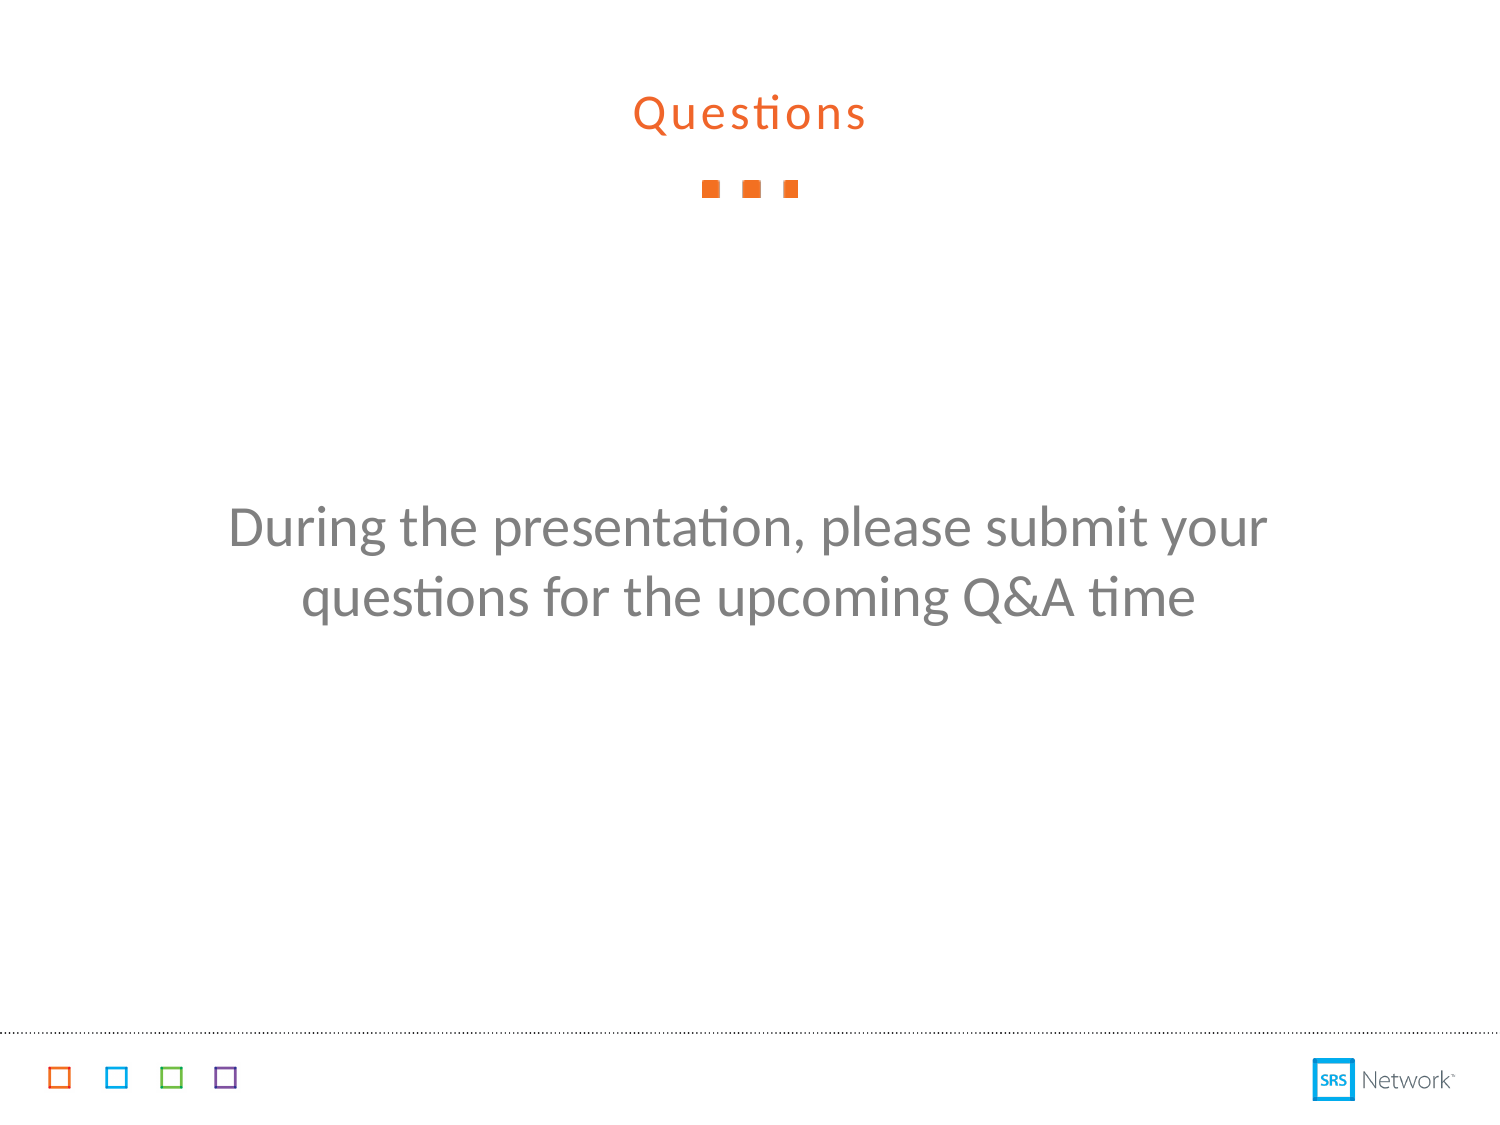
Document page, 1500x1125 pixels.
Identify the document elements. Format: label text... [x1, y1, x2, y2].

picture [44, 1062, 75, 1093]
text_box During the presentation, please submit your questions for the upcoming Q&A time [188, 480, 1310, 736]
picture [156, 1062, 187, 1093]
picture [210, 1062, 241, 1093]
picture [101, 1062, 132, 1093]
picture [0, 1028, 1500, 1038]
text_box Questions [188, 65, 1310, 155]
